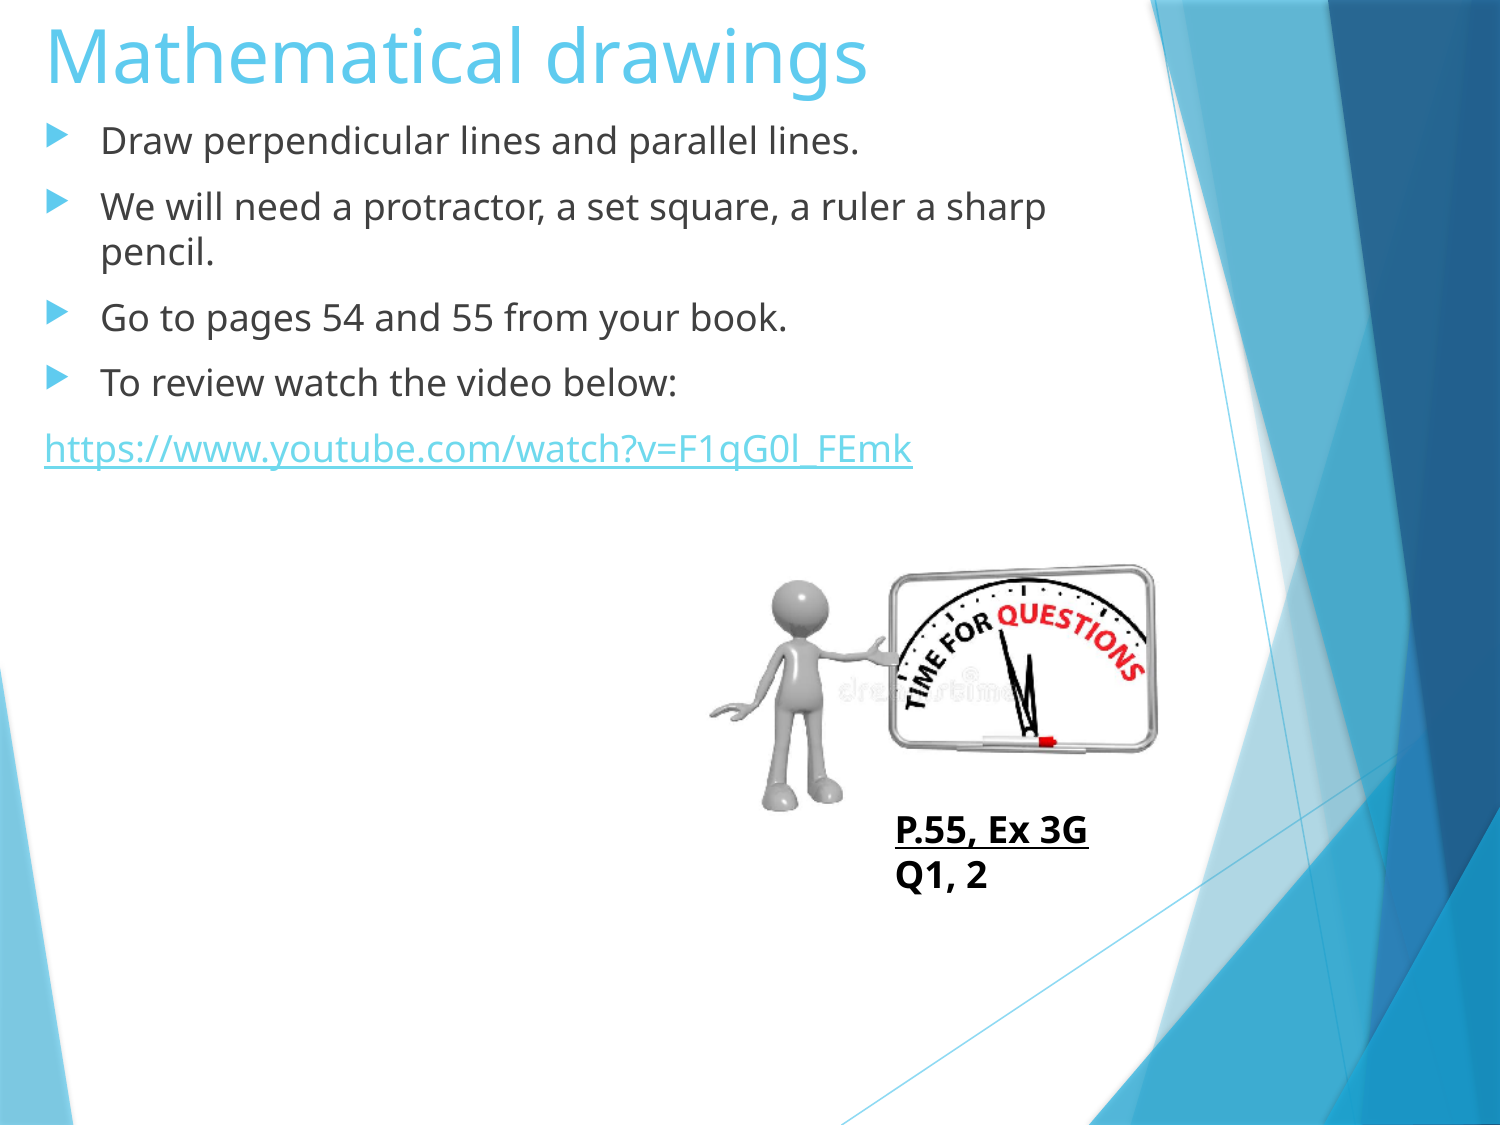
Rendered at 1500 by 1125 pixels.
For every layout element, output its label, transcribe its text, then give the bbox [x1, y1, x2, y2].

picture [690, 561, 1163, 818]
list Draw perpendicular lines and parallel lines. We will need a protractor, a set square, a ruler a sharp pencil. Go to pages 54 and 55 from your book. To review watch the video below: https://www.youtube.com/watch?v=F1qG0l_FEmk [28, 109, 1071, 746]
text_box P.55, Ex 3G Q1, 2 [879, 798, 1400, 904]
title Mathematical drawings [29, 1, 1071, 109]
